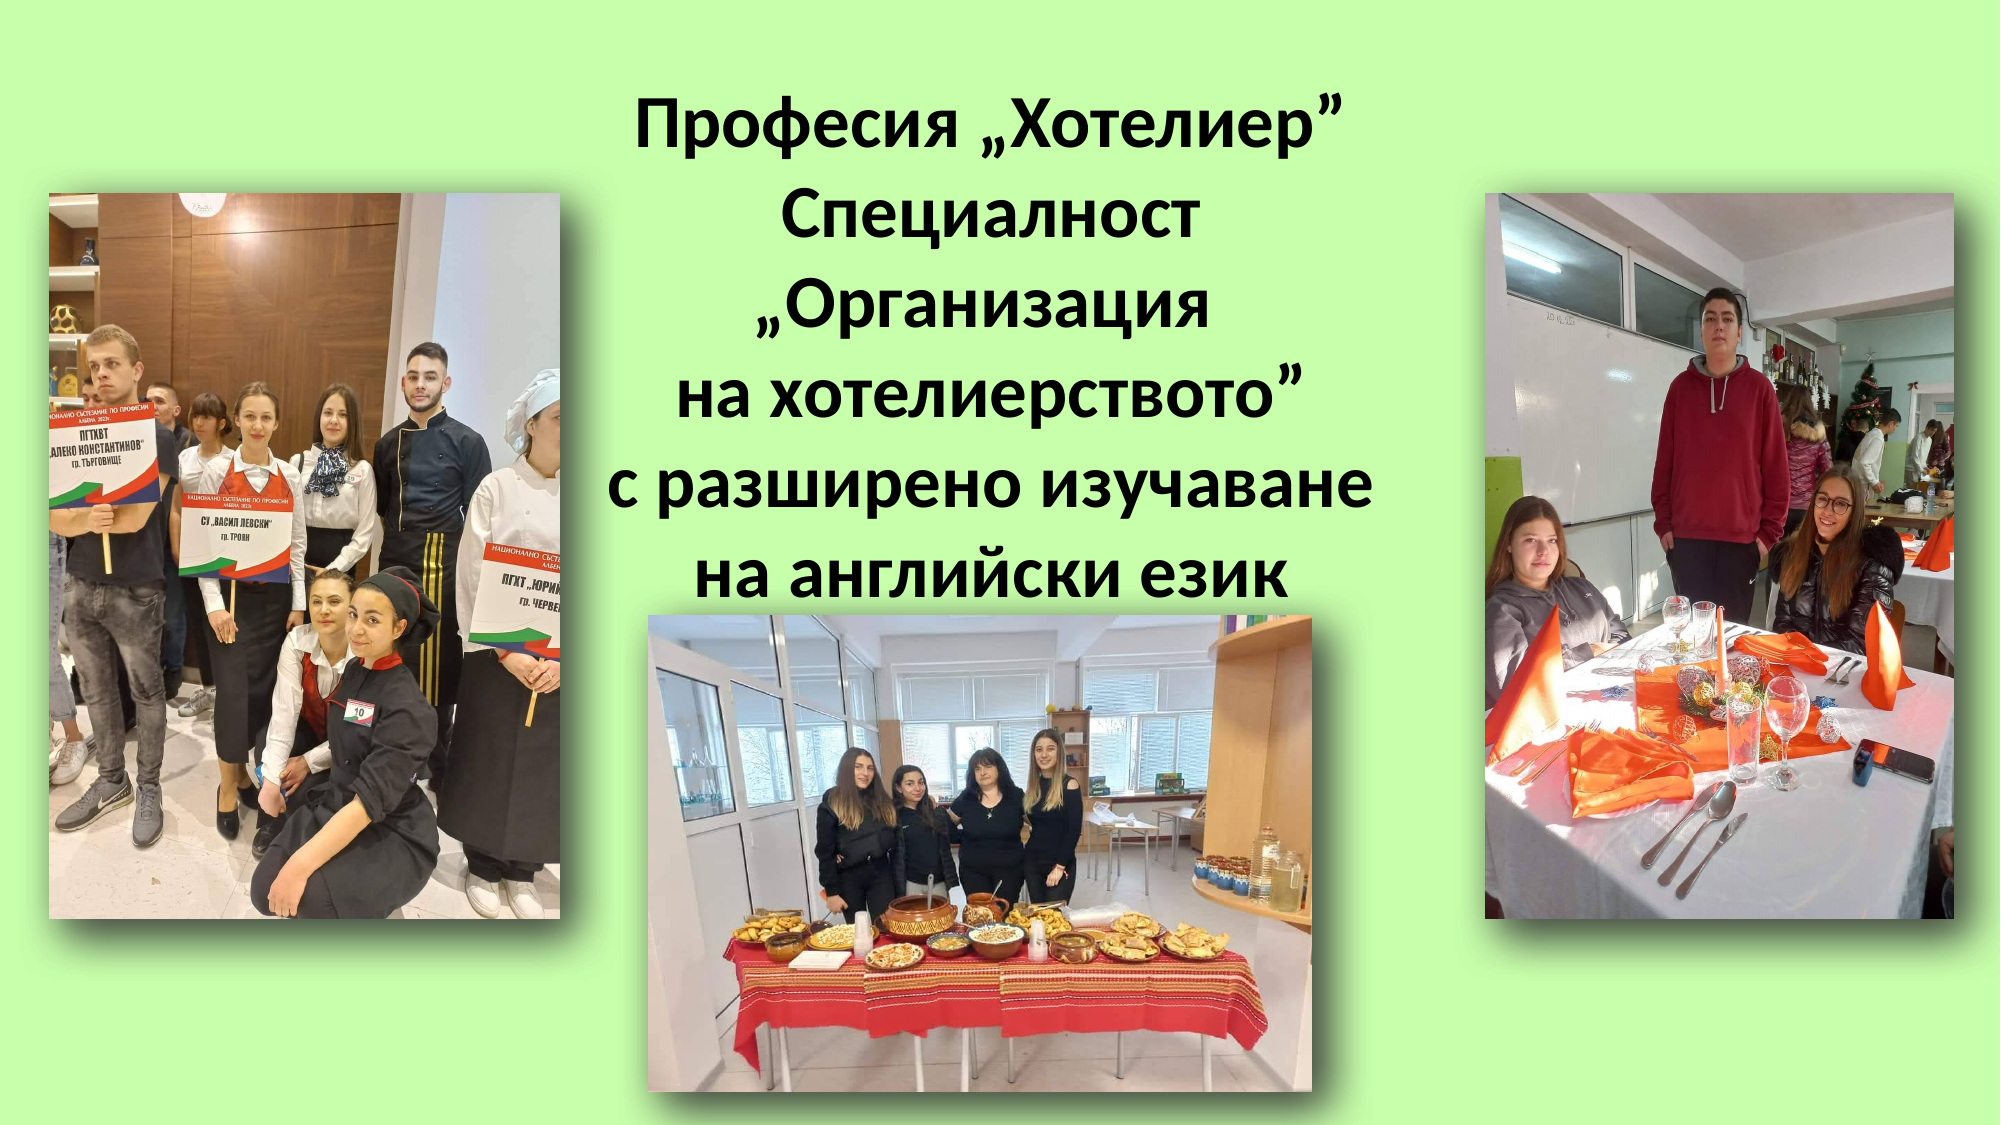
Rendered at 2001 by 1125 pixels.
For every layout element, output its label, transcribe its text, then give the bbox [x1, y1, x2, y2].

picture [49, 193, 560, 920]
picture [1485, 193, 1954, 920]
picture [648, 615, 1312, 1092]
text_box Професия „Хотелиер” Специалност „Организация на хотелиерството” с разширено изучаване на английски език [548, 64, 1434, 620]
